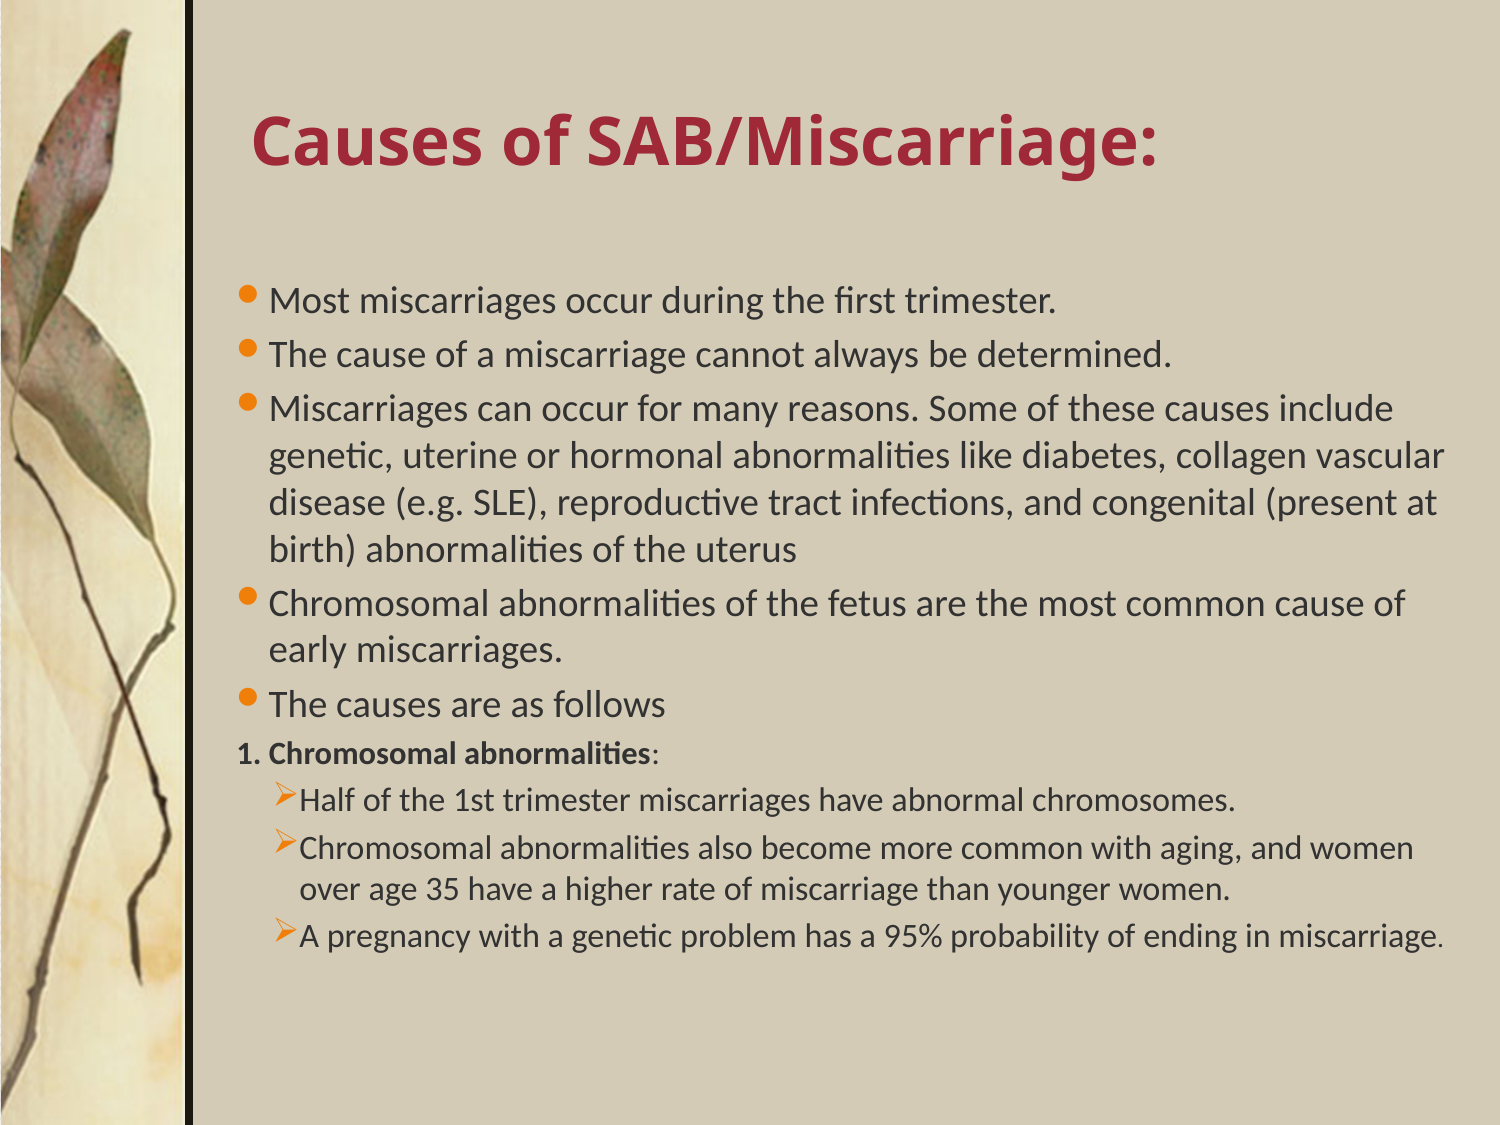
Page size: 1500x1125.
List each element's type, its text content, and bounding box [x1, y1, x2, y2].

picture [0, 0, 185, 1125]
list Most miscarriages occur during the first trimester. The cause of a miscarriage cannot always be determined. Miscarriages can occur for many reasons. Some of these causes include genetic, uterine or hormonal abnormalities like diabetes, collagen vascular disease (e.g. SLE), reproductive tract infections, and congenital (present at birth) abnormalities of the uterus Chromosomal abnormalities of the fetus are the most common cause of early miscarriages. The causes are as follows 1. Chromosomal abnormalities: Half of the 1st trimester miscarriages have abnormal chromosomes. Chromosomal abnormalities also become more common with aging, and women over age 35 have a higher rate of miscarriage than younger women. A pregnancy with a genetic problem has a 95% probability of ending in miscarriage. [212, 267, 1466, 1010]
title Causes of SAB/Miscarriage: [235, 45, 1466, 233]
